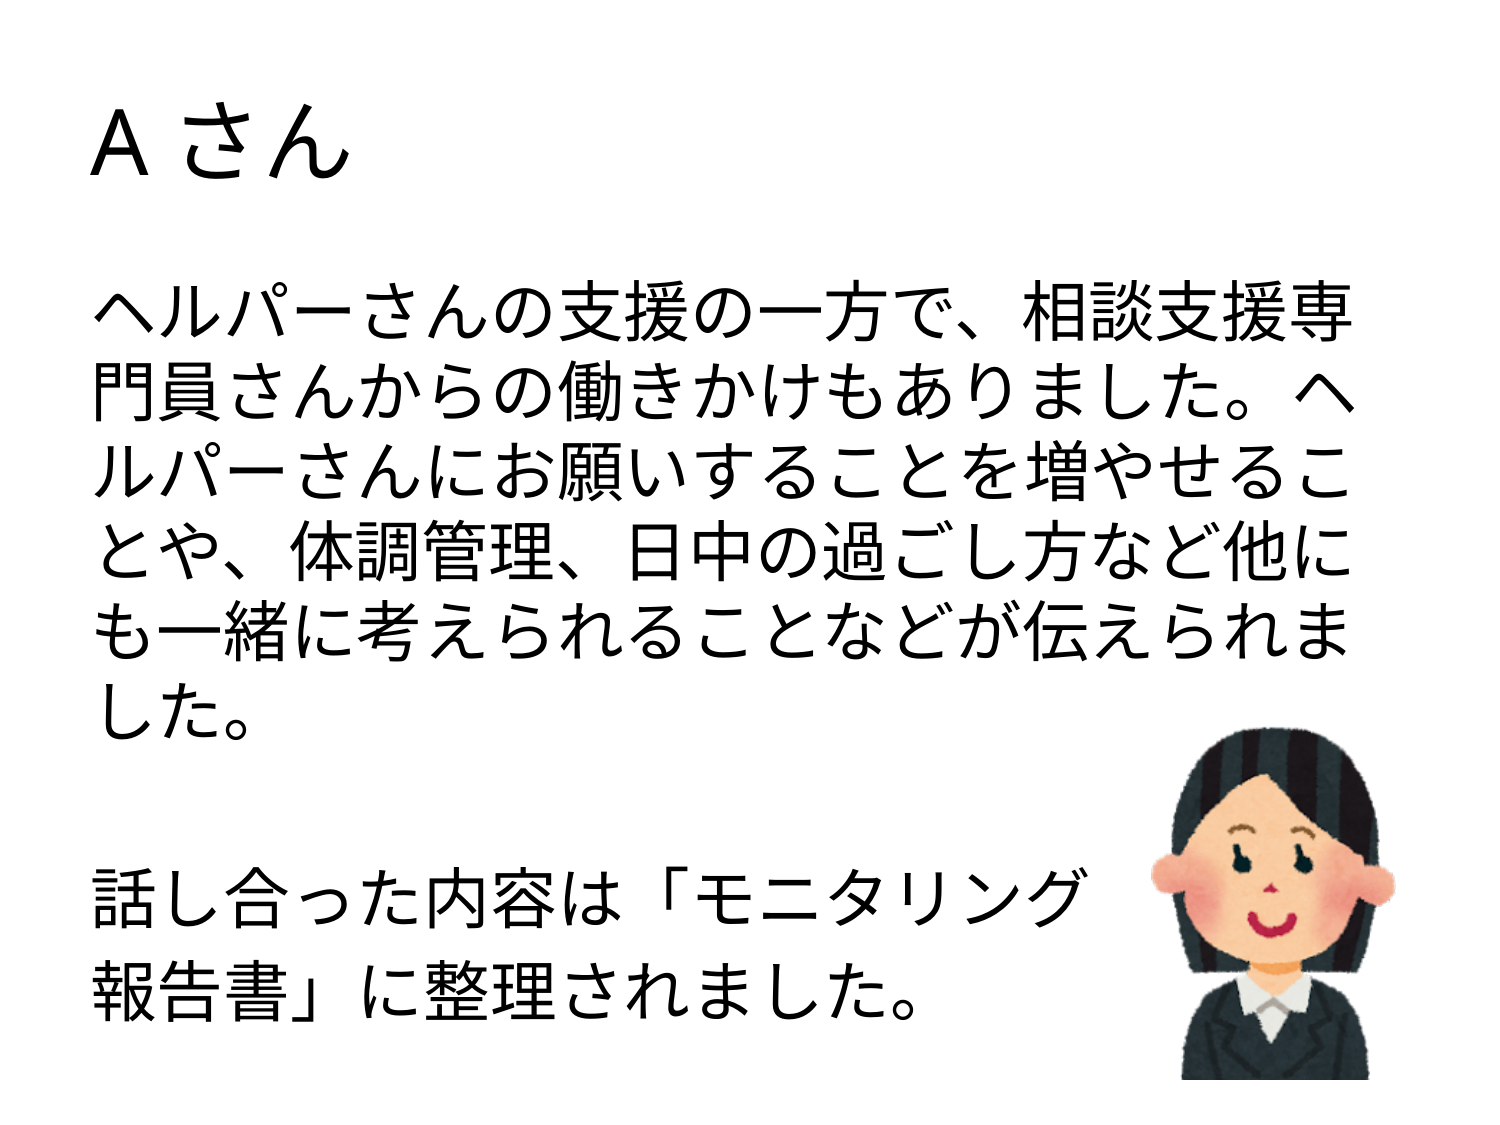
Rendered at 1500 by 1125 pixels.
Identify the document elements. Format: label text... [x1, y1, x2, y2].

title Aさん [75, 45, 1425, 233]
picture [1115, 721, 1436, 1080]
list ヘルパーさんの支援の一方で、相談支援専門員さんからの働きかけもありました。ヘルパーさんにお願いすることを増やせることや、体調管理、日中の過ごし方など他にも一緒に考えられることなどが伝えられました。 話し合った内容は「モニタリング 報告書」に整理されました。 [75, 262, 1425, 1005]
